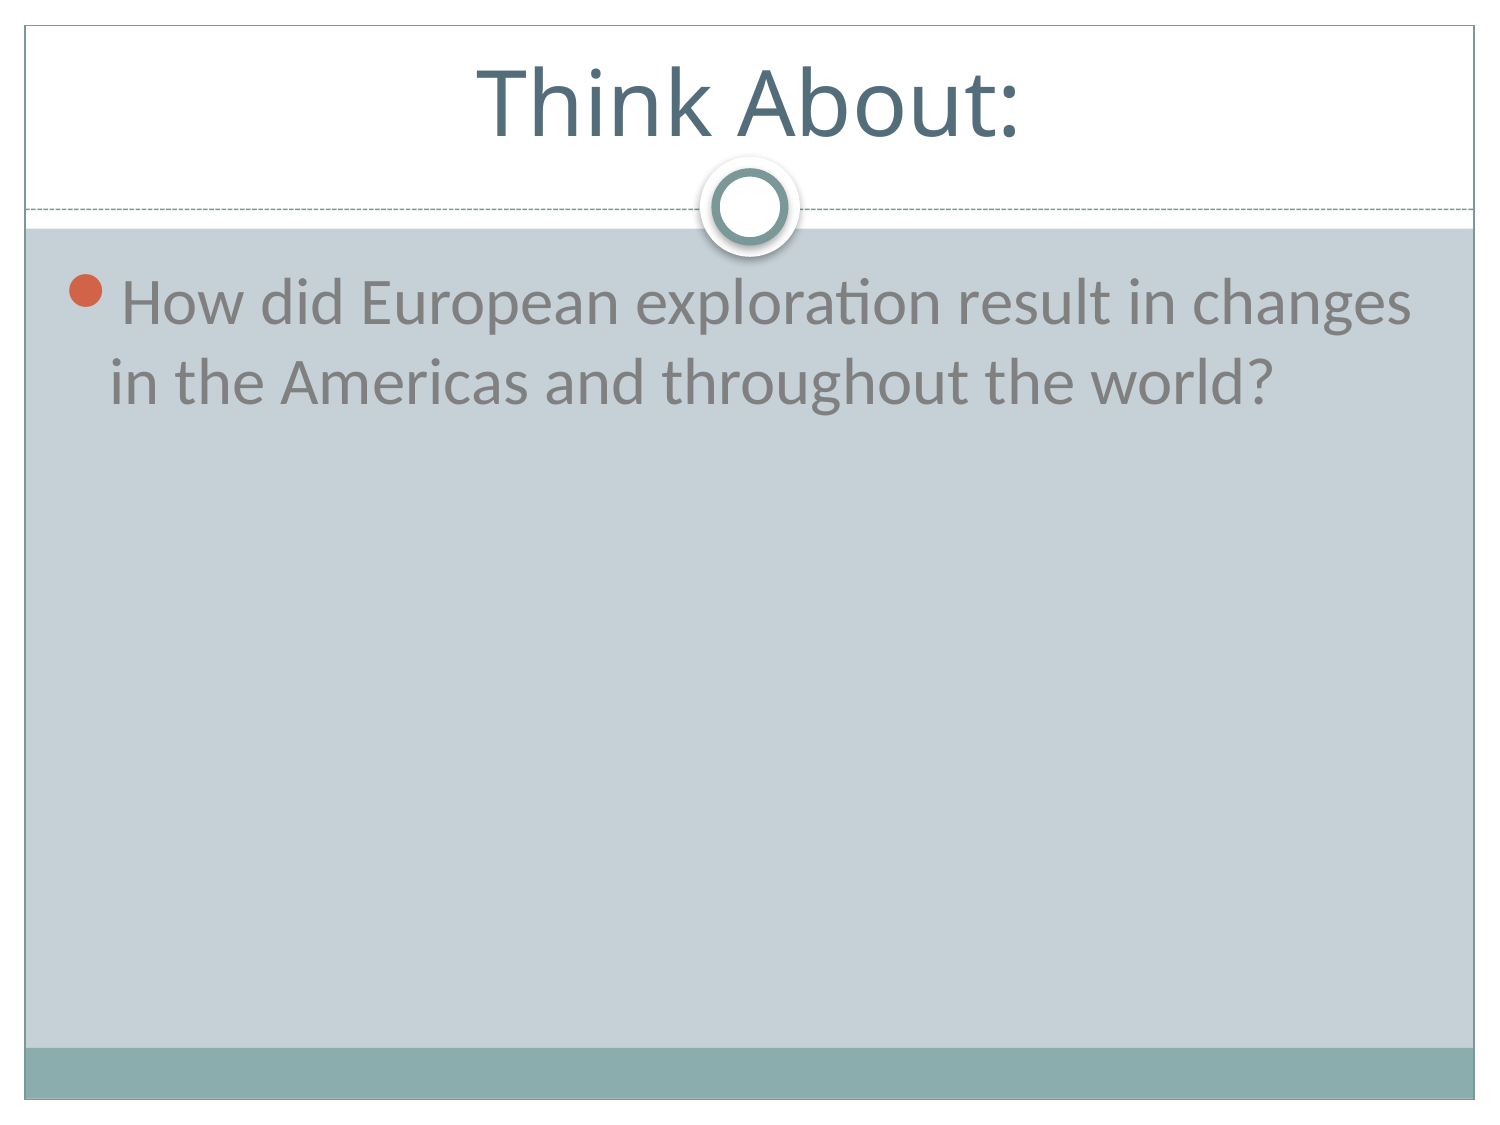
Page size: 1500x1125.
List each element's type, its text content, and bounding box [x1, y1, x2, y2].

list How did European exploration result in changes in the Americas and throughout the world? [49, 250, 1445, 1001]
title Think About: [49, 37, 1450, 162]
